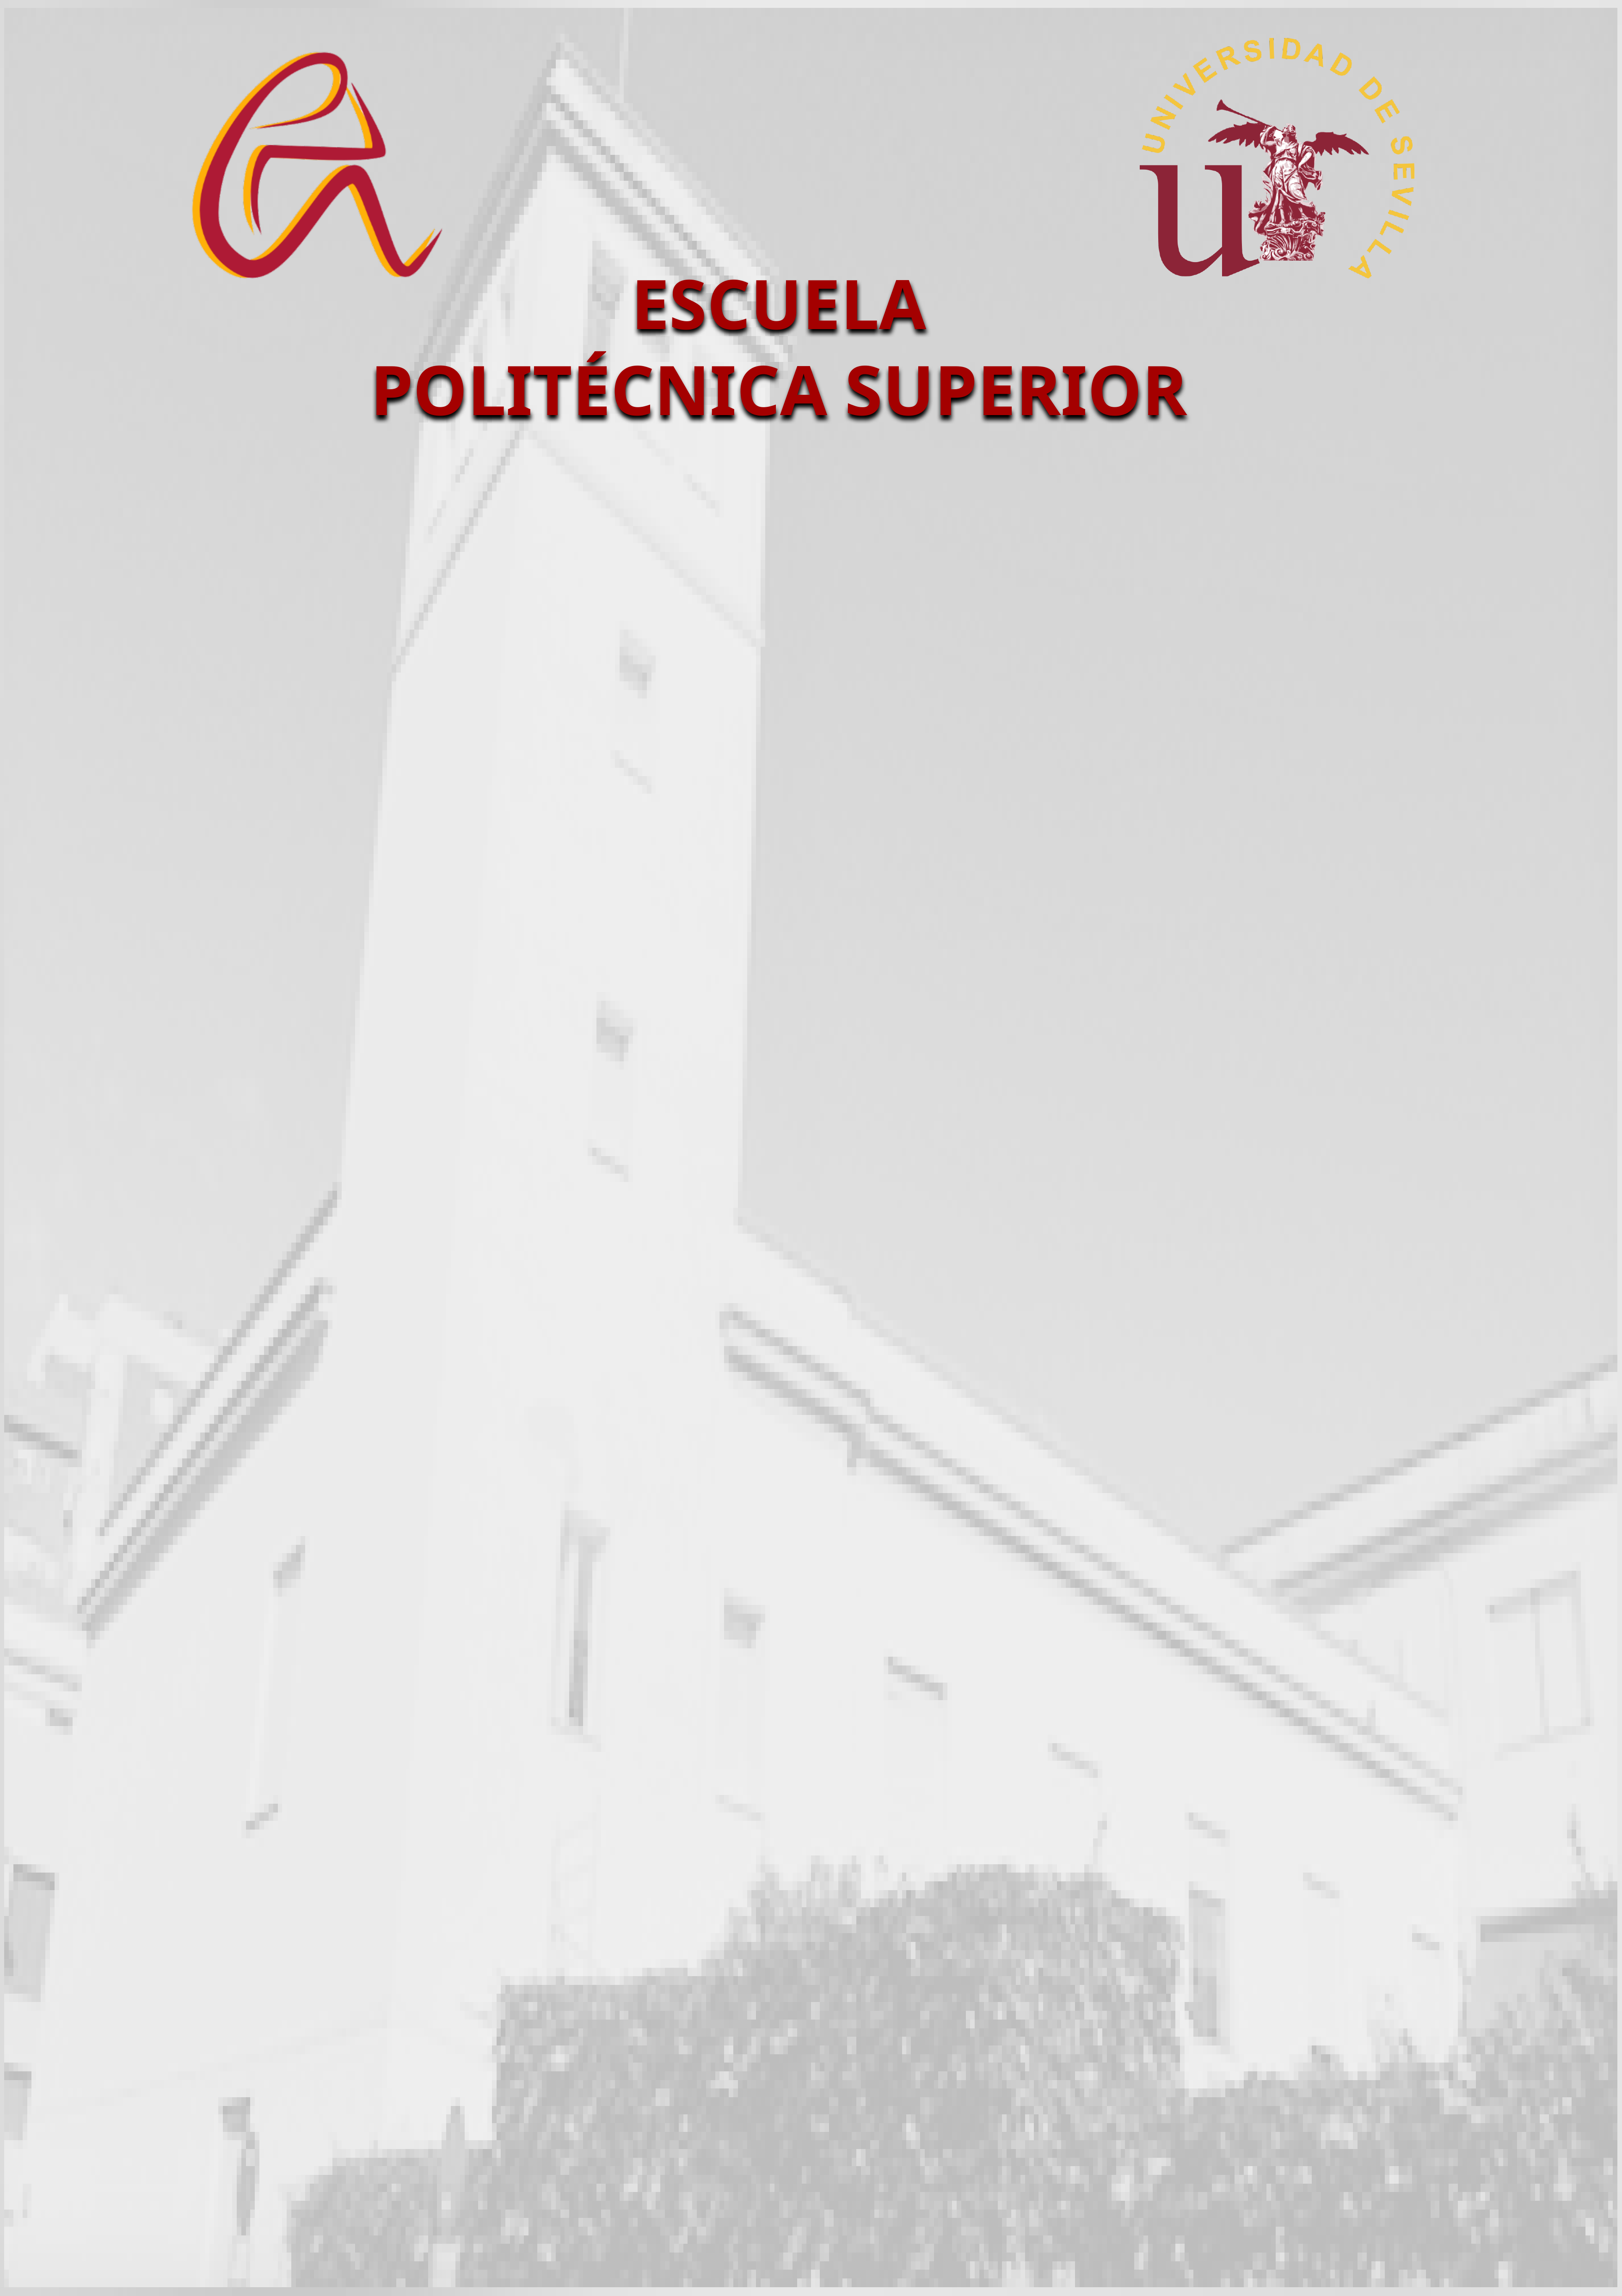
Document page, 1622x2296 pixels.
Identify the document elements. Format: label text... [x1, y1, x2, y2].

text_box ESCUELA POLITÉCNICA SUPERIOR [264, 257, 1295, 433]
picture [1139, 37, 1416, 279]
picture [178, 37, 455, 292]
